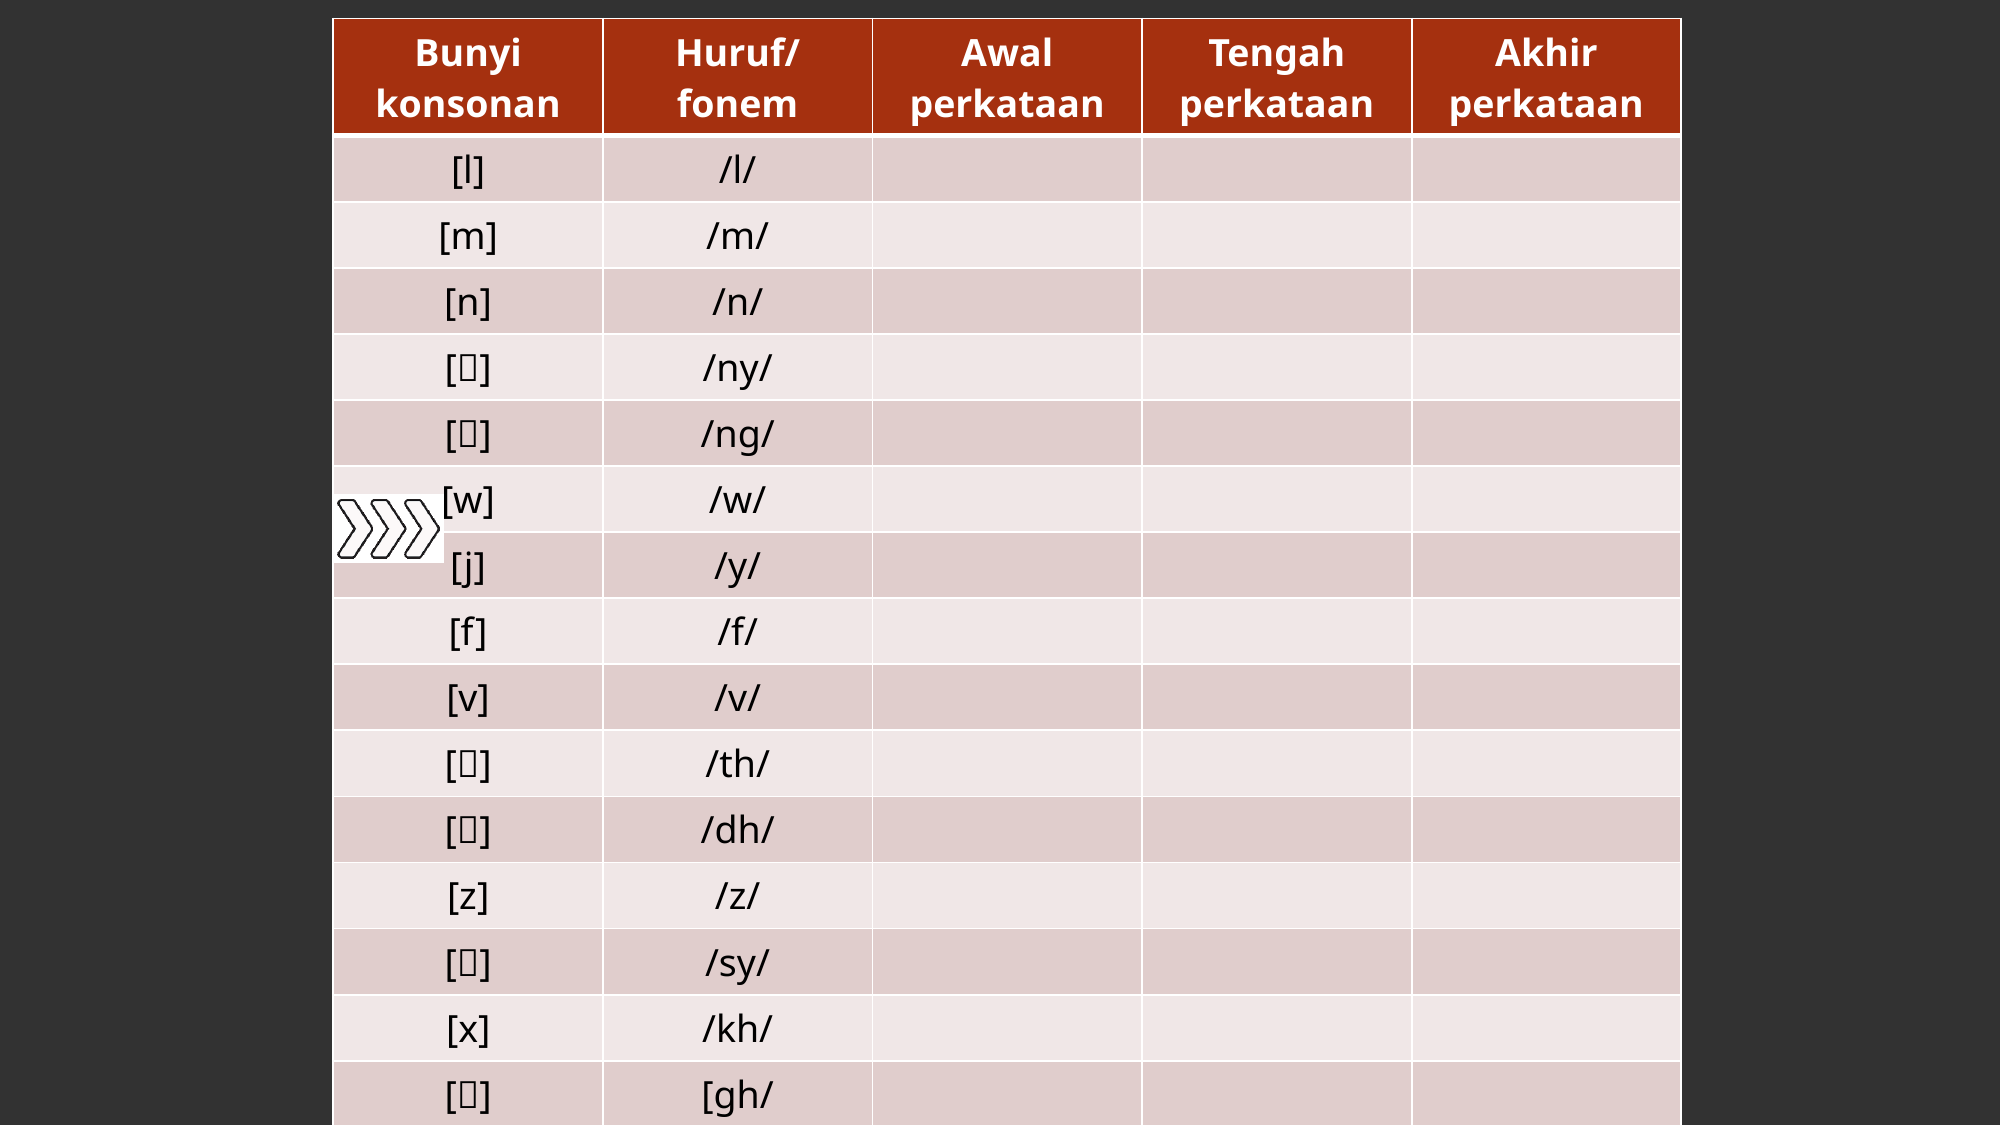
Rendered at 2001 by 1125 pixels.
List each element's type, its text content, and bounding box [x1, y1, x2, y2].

table_cell [873, 996, 1141, 1060]
table_header Huruf/fonem [604, 19, 872, 133]
table_cell /z/ [604, 863, 872, 928]
table_cell [1413, 467, 1680, 531]
table_cell [873, 599, 1141, 663]
table_cell [873, 863, 1141, 928]
table_cell [] [334, 1062, 602, 1125]
table_cell /w/ [604, 467, 872, 531]
table_cell [873, 401, 1141, 465]
table_cell [1143, 665, 1411, 729]
table_cell /v/ [604, 665, 872, 729]
table_cell [v] [334, 665, 602, 729]
table_cell [j] [334, 533, 602, 597]
table_cell [873, 1062, 1141, 1125]
table_cell [1413, 665, 1680, 729]
table_cell /th/ [604, 731, 872, 796]
table_cell [1413, 996, 1680, 1060]
table_cell [f] [334, 599, 602, 663]
table_cell [873, 335, 1141, 399]
table_cell /sy/ [604, 929, 872, 994]
table_cell /kh/ [604, 996, 872, 1060]
table_cell [] [334, 401, 602, 465]
table_cell [873, 138, 1141, 201]
table_header Awal perkataan [873, 19, 1141, 133]
table_cell [1143, 467, 1411, 531]
table_cell [1413, 797, 1680, 862]
table_cell [873, 929, 1141, 994]
table_cell [1413, 401, 1680, 465]
table_cell [873, 203, 1141, 267]
table_header Tengah perkataan [1143, 19, 1411, 133]
table_cell [] [334, 335, 602, 399]
table_cell [] [334, 797, 602, 862]
table_cell [1413, 203, 1680, 267]
table_header Akhir perkataan [1413, 19, 1680, 133]
table_cell [1143, 203, 1411, 267]
table_cell [1413, 731, 1680, 796]
table_cell [l] [334, 138, 602, 201]
table_cell /y/ [604, 533, 872, 597]
table_cell [873, 731, 1141, 796]
table_cell [w] [334, 467, 602, 531]
table_cell [873, 533, 1141, 597]
table_cell [1413, 269, 1680, 333]
table_cell [1413, 863, 1680, 928]
table_cell /f/ [604, 599, 872, 663]
table_cell [1143, 797, 1411, 862]
picture [332, 494, 444, 563]
table_cell [m] [334, 203, 602, 267]
table_cell [] [334, 731, 602, 796]
table_cell [1143, 401, 1411, 465]
table_cell [1413, 1062, 1680, 1125]
table_header Bunyi konsonan [334, 19, 602, 133]
table_cell [1143, 863, 1411, 928]
table_cell [1413, 335, 1680, 399]
table_cell [] [334, 929, 602, 994]
table_cell [1143, 731, 1411, 796]
table_cell [gh/ [604, 1062, 872, 1125]
table_cell [1143, 138, 1411, 201]
table_cell /n/ [604, 269, 872, 333]
table_cell [1143, 335, 1411, 399]
table_cell [1413, 599, 1680, 663]
table_cell /m/ [604, 203, 872, 267]
table_cell [1413, 138, 1680, 201]
table_cell [873, 269, 1141, 333]
table_cell [x] [334, 996, 602, 1060]
table_cell [1143, 533, 1411, 597]
table_cell [1413, 929, 1680, 994]
table_cell [z] [334, 863, 602, 928]
table_cell /ng/ [604, 401, 872, 465]
table_cell /dh/ [604, 797, 872, 862]
table_cell [873, 665, 1141, 729]
table_cell /l/ [604, 138, 872, 201]
table_cell [1413, 533, 1680, 597]
table_cell /ny/ [604, 335, 872, 399]
table_cell [n] [334, 269, 602, 333]
table_cell [1143, 599, 1411, 663]
table_cell [1143, 929, 1411, 994]
table_cell [1143, 269, 1411, 333]
table_cell [1143, 1062, 1411, 1125]
table_cell [873, 797, 1141, 862]
table_cell [1143, 996, 1411, 1060]
table_cell [873, 467, 1141, 531]
